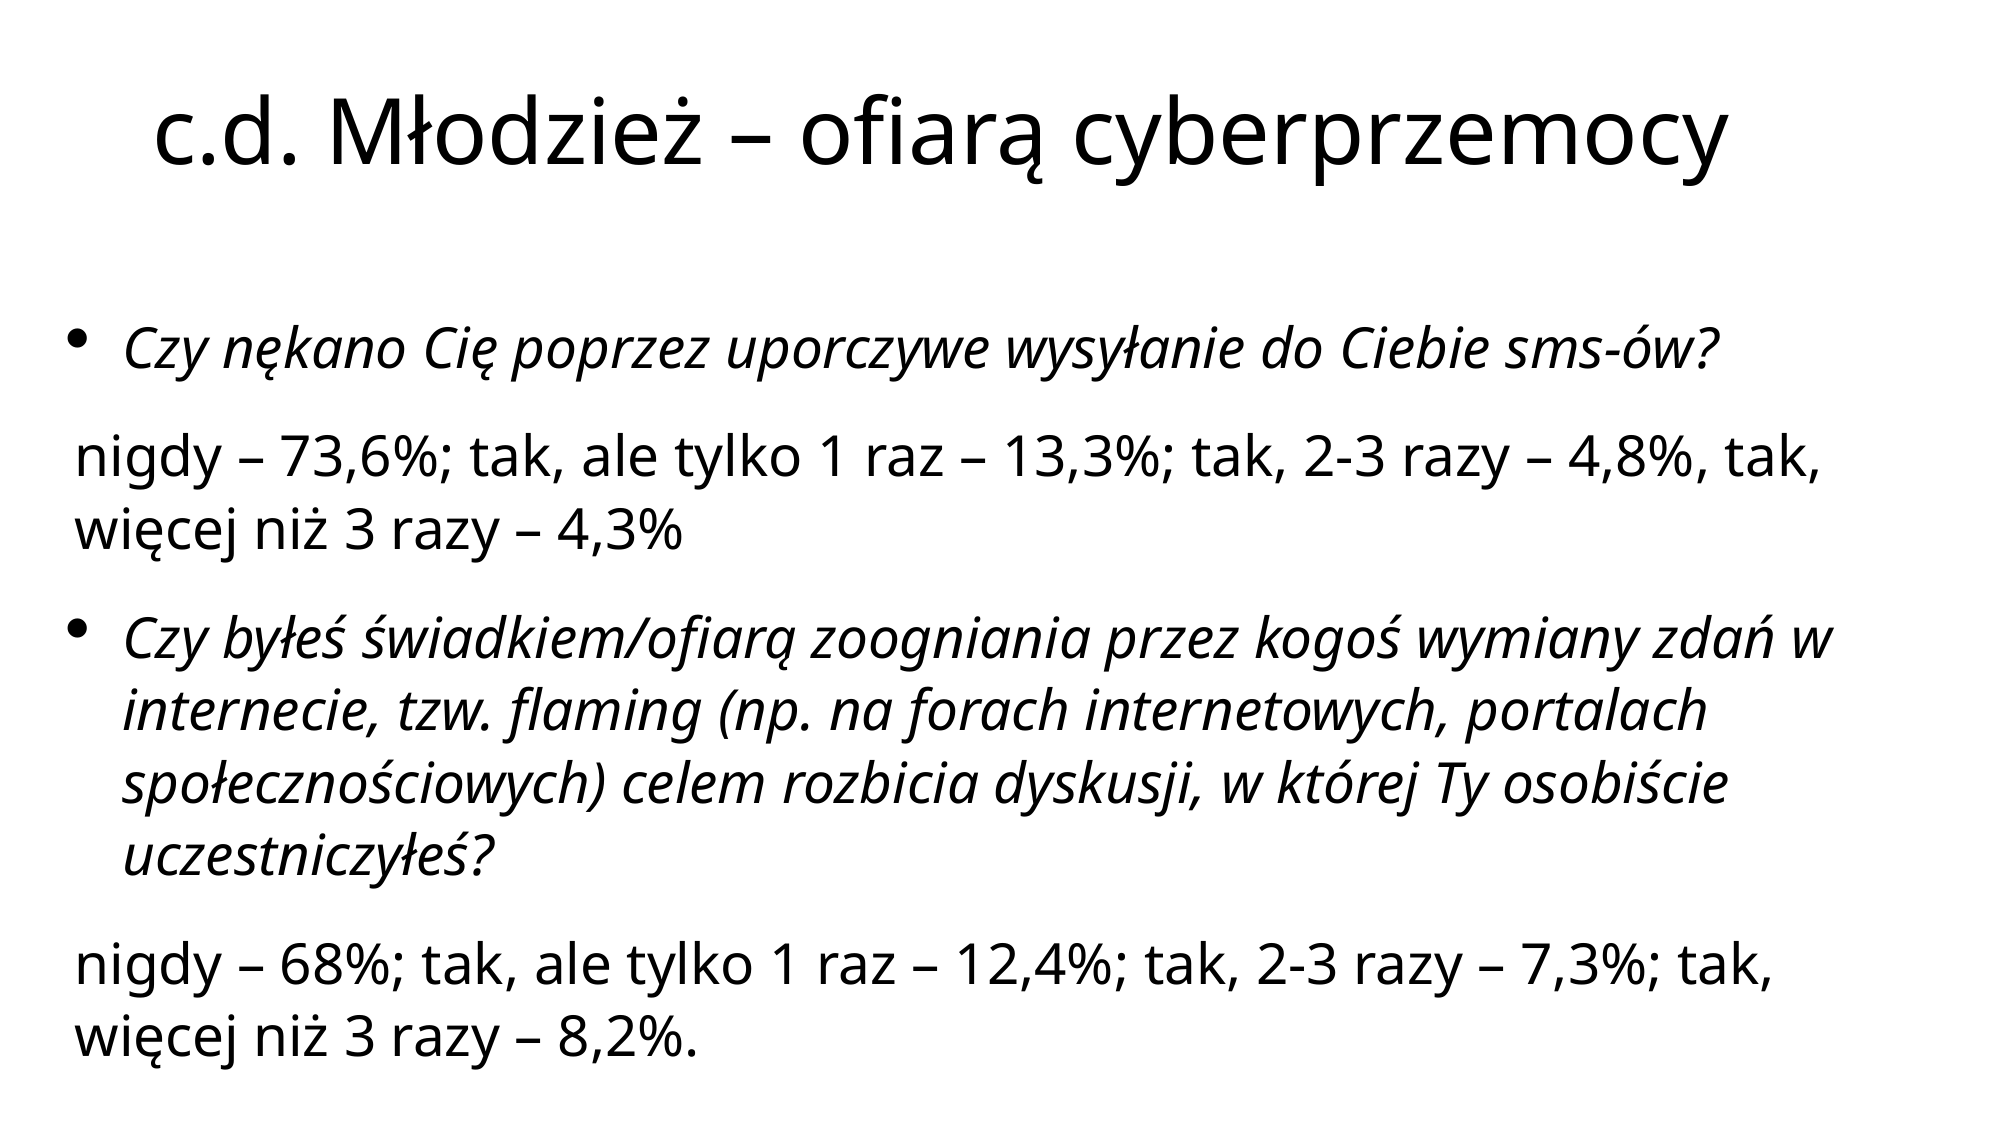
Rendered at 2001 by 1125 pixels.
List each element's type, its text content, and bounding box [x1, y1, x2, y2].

title c.d. Młodzież – ofiarą cyberprzemocy [137, 33, 1863, 236]
list Czy nękano Cię poprzez uporczywe wysyłanie do Ciebie sms-ów? nigdy – 73,6%; tak, ale tylko 1 raz – 13,3%; tak, 2-3 razy – 4,8%, tak, więcej niż 3 razy – 4,3% Czy byłeś świadkiem/ofiarą zoogniania przez kogoś wymiany zdań w internecie, tzw. flaming (np. na forach internetowych, portalach społecznościowych) celem rozbicia dyskusji, w której Ty osobiście uczestniczyłeś? nigdy – 68%; tak, ale tylko 1 raz – 12,4%; tak, 2-3 razy – 7,3%; tak, więcej niż 3 razy – 8,2%. [52, 299, 1863, 1076]
